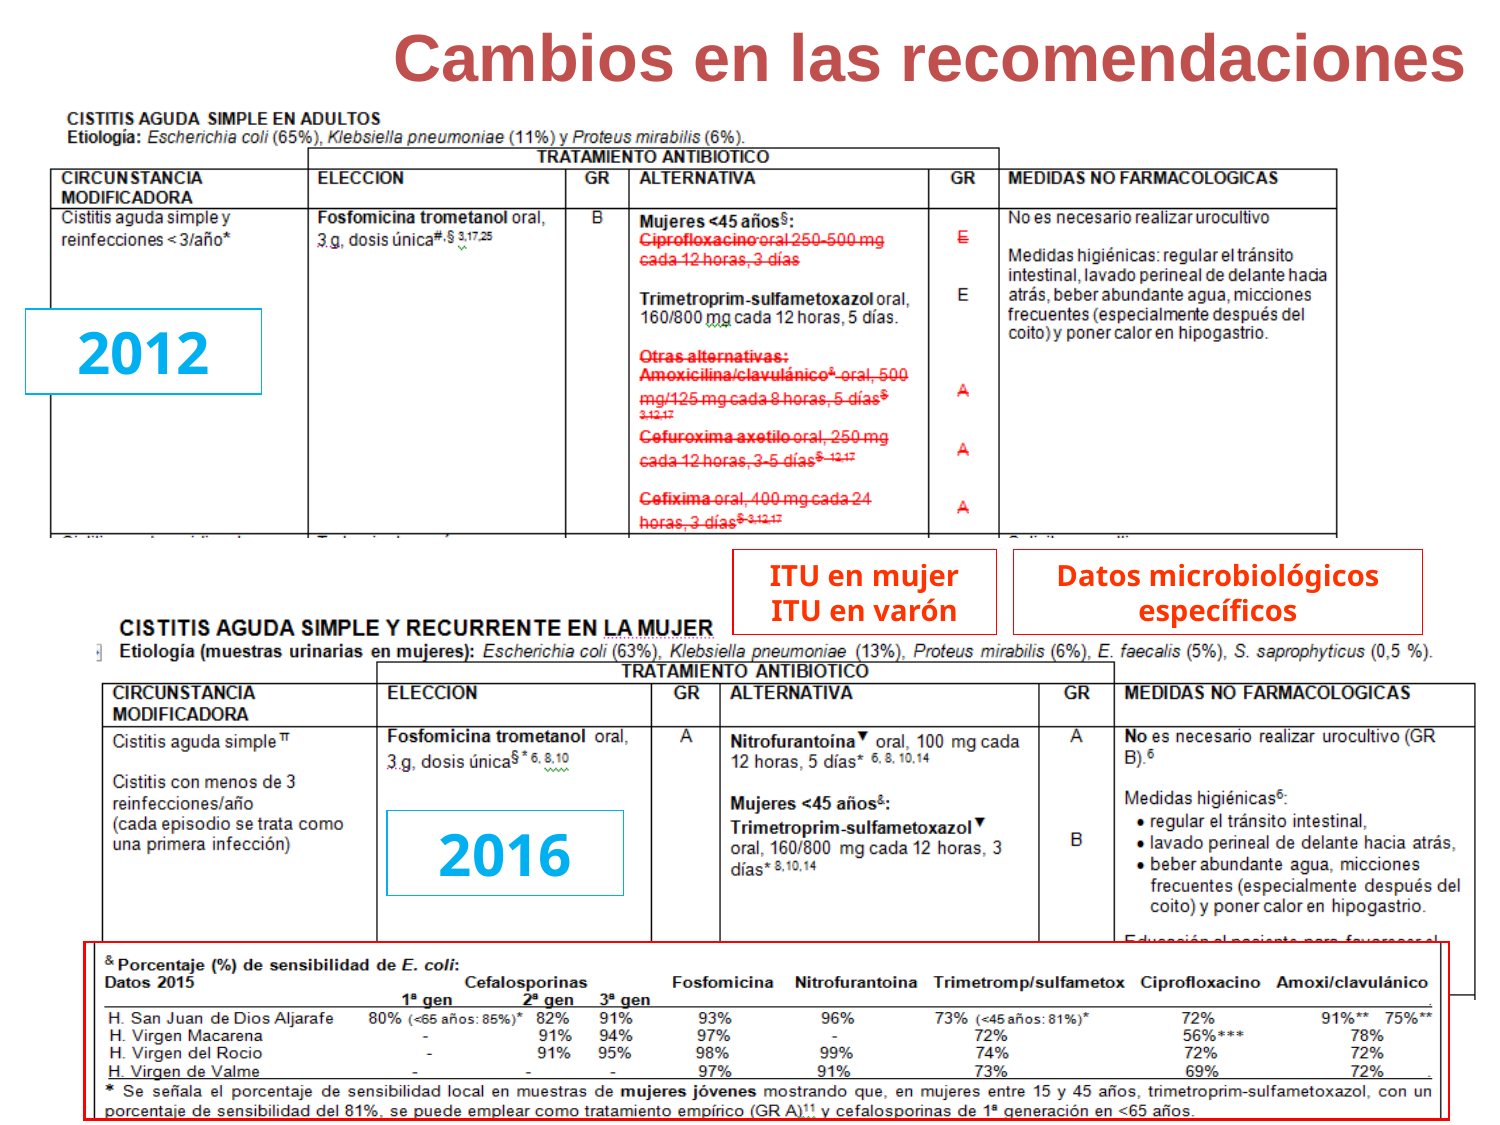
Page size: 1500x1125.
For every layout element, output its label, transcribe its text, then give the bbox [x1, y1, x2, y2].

text_box Cambios en las recomendaciones [41, 7, 1483, 102]
text_box Datos microbiológicos específicos [1013, 549, 1423, 611]
text_box ITU en mujer ITU en varón [732, 549, 997, 611]
picture [27, 311, 260, 392]
picture [27, 99, 1345, 538]
picture [85, 612, 1480, 1119]
